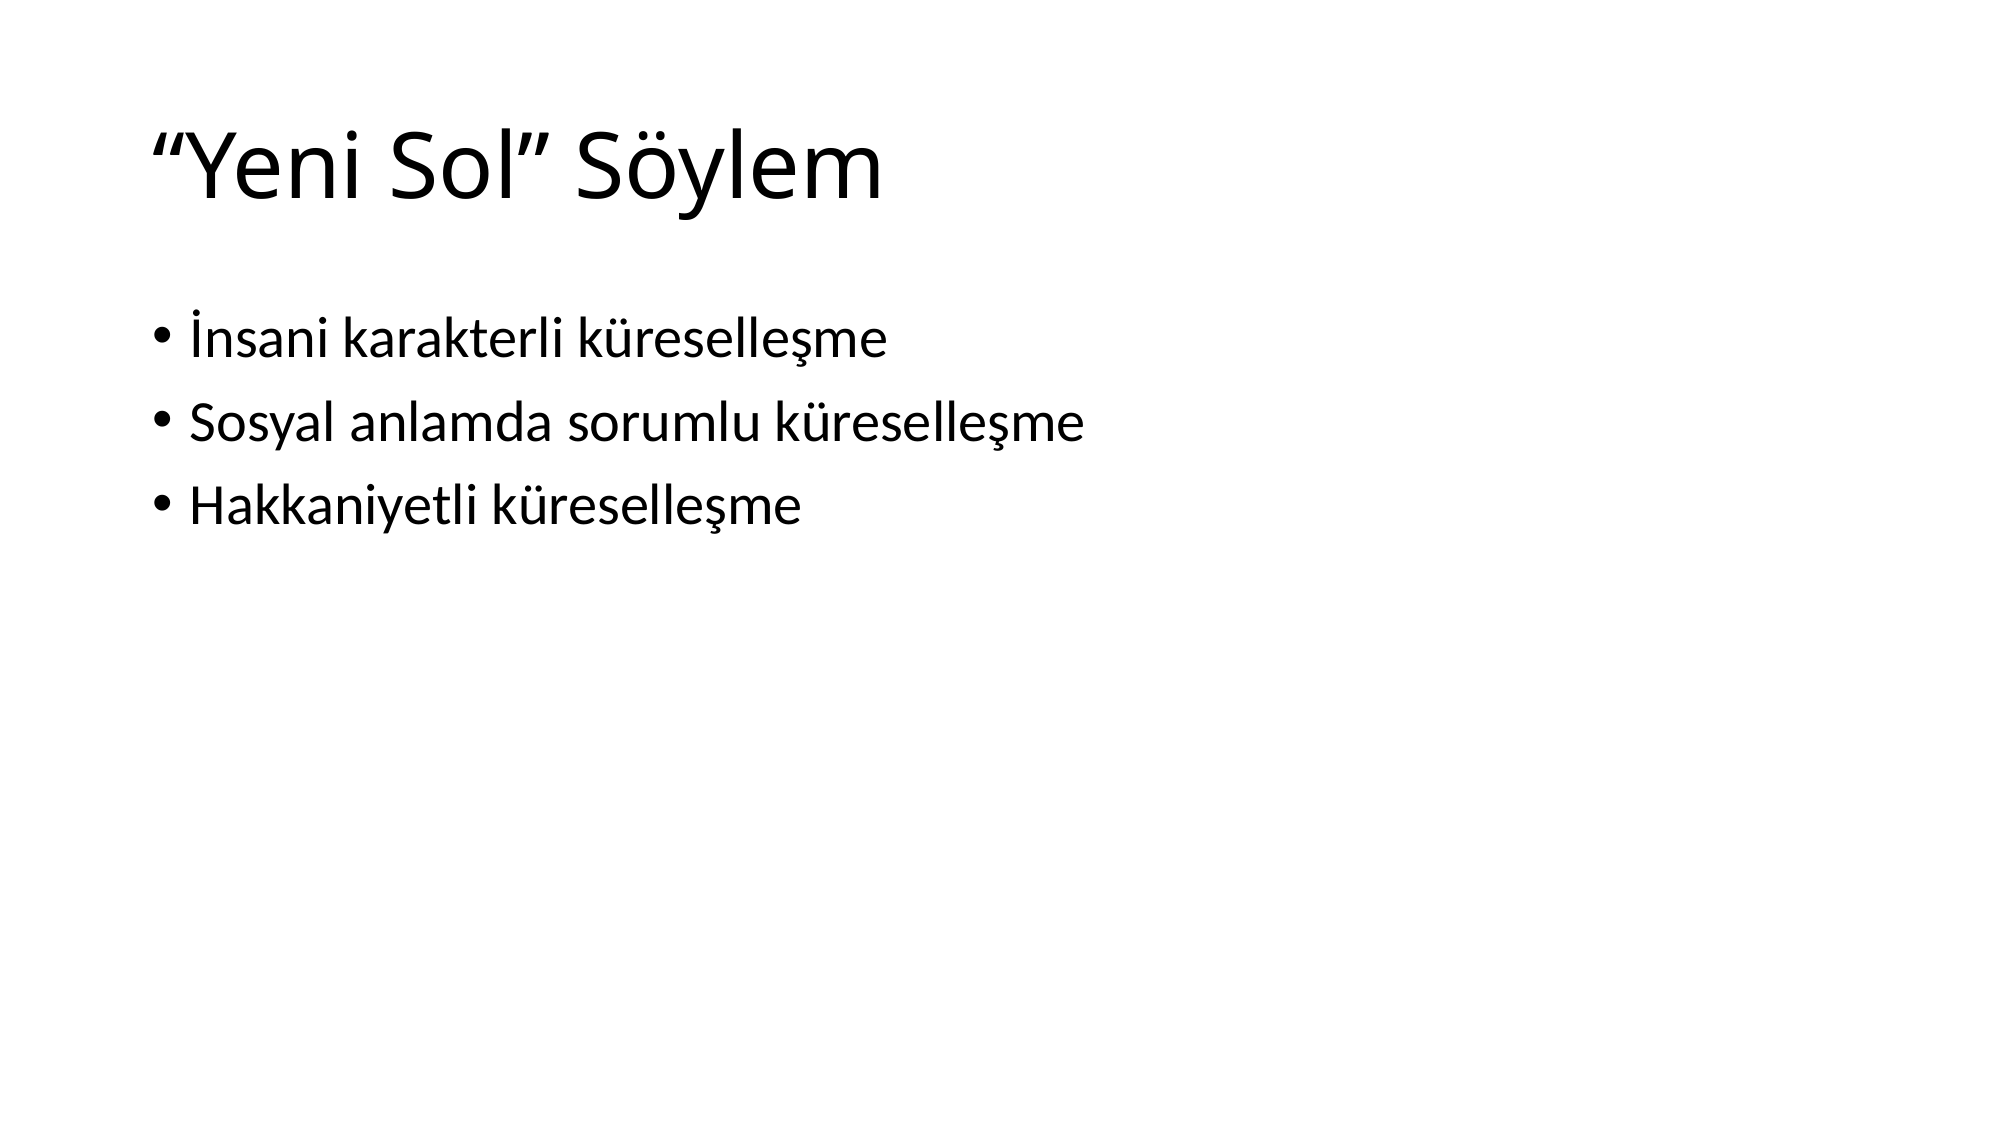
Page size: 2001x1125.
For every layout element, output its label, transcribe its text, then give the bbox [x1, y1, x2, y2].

list İnsani karakterli küreselleşme Sosyal anlamda sorumlu küreselleşme Hakkaniyetli küreselleşme [137, 299, 1863, 1014]
title “Yeni Sol” Söylem [137, 59, 1863, 278]
